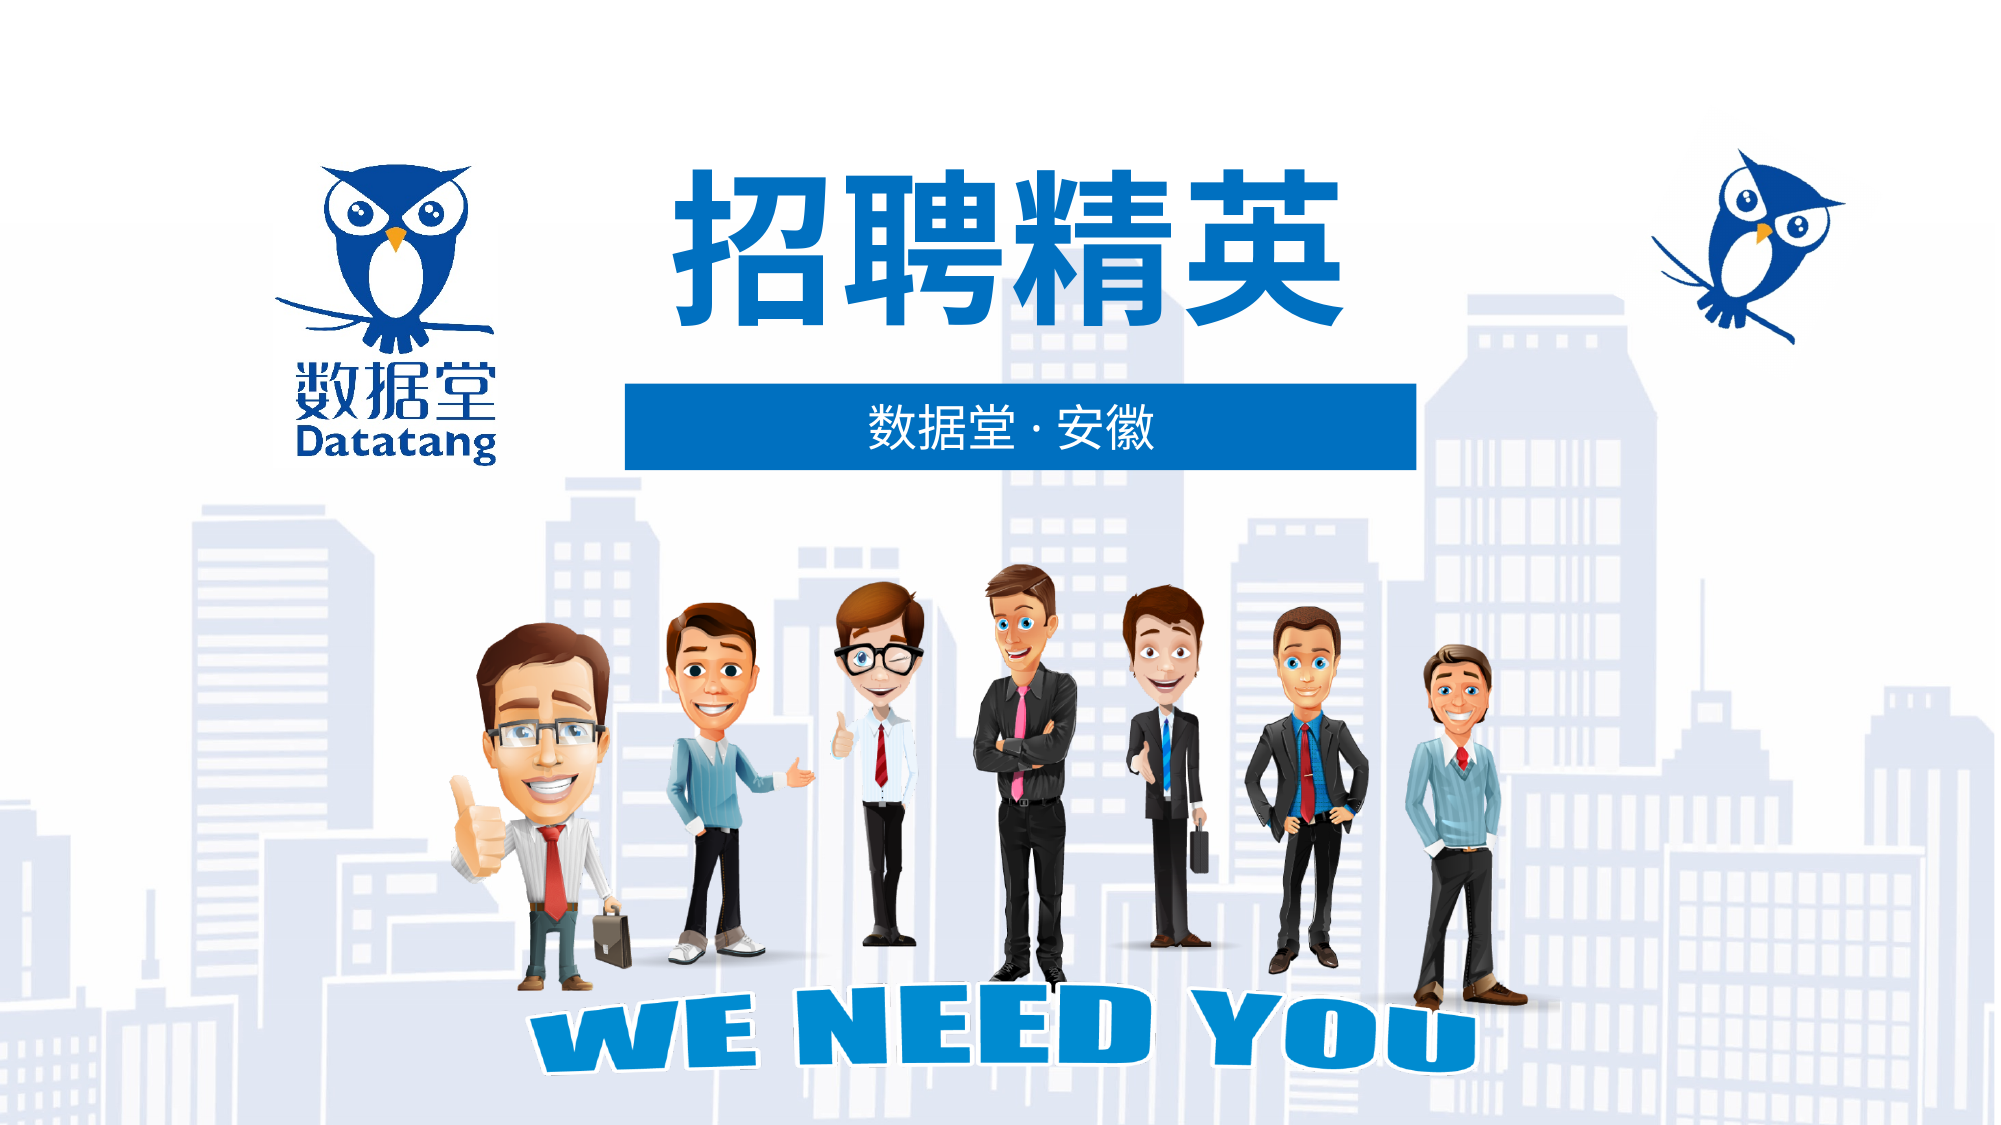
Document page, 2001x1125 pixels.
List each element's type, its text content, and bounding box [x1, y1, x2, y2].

picture [0, 106, 1995, 1125]
text_box 招聘精英 [654, 137, 1446, 223]
